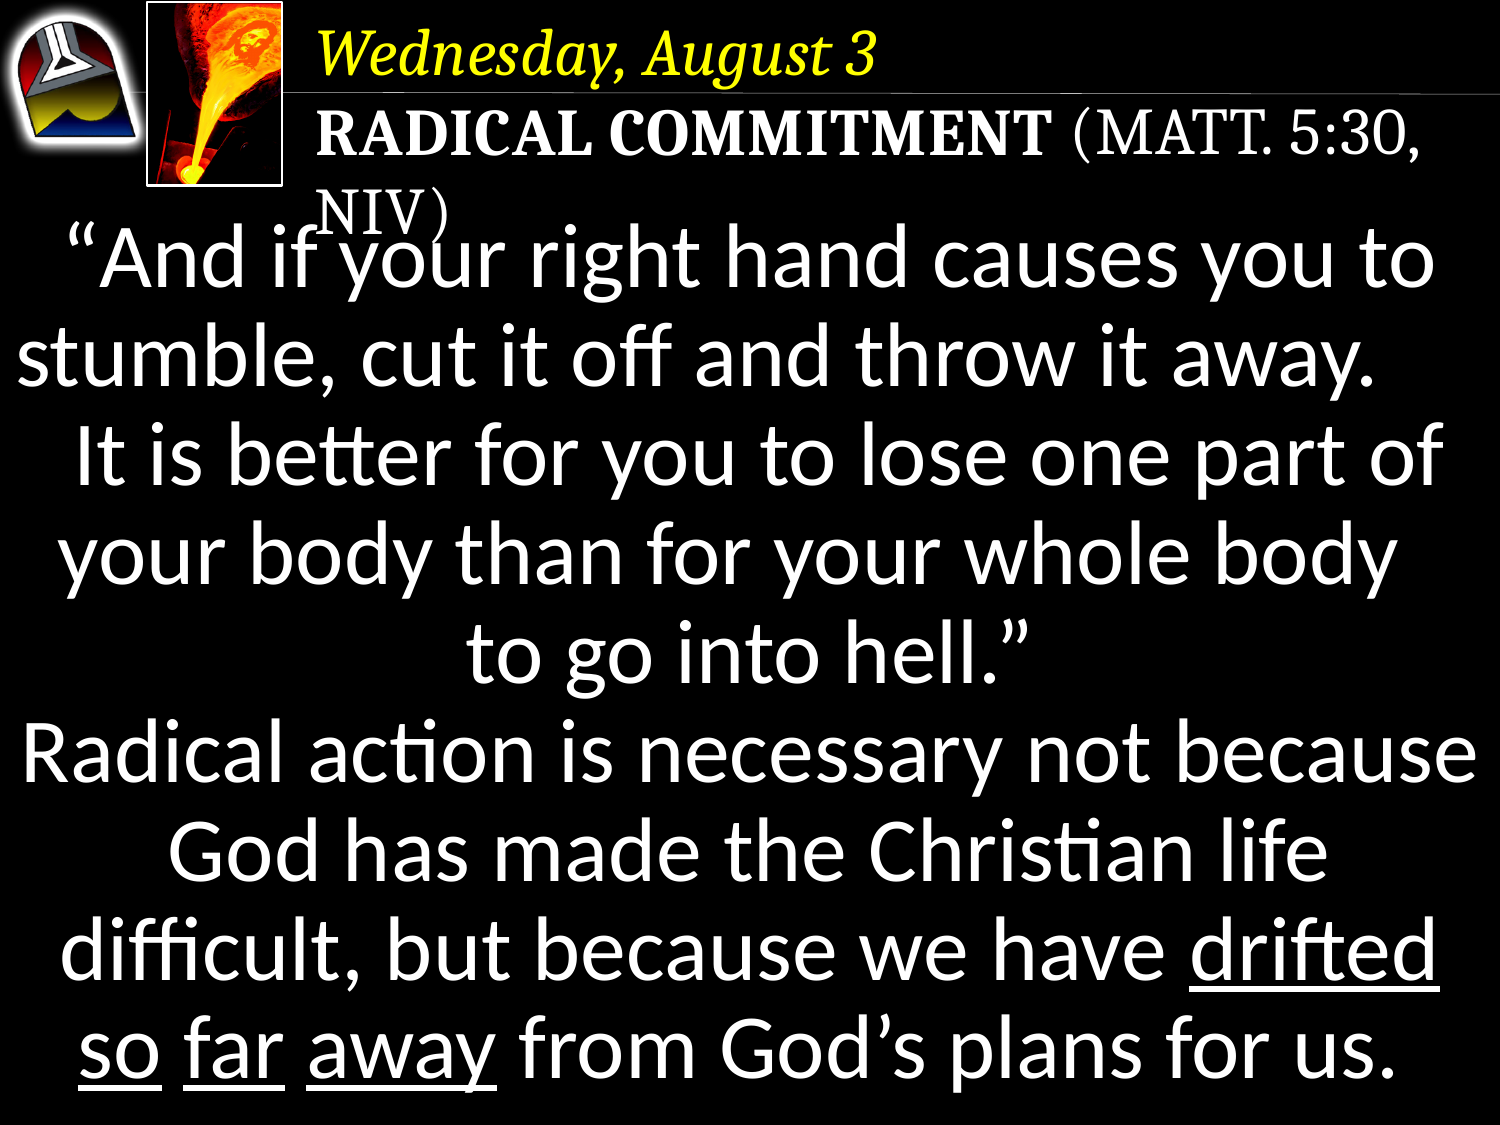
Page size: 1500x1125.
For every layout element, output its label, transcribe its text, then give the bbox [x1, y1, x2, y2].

picture [148, 3, 281, 184]
text_box Wednesday, August 3 Radical Commitment [283, 1, 1500, 176]
text_box Wednesday, August 3 Radical Commitment (Matt. 5:30, NIV) [282, 0, 1499, 200]
text_box “And if your right hand causes you to stumble, cut it off and throw it away. It is better for you to lose one part of your body than for your whole body to go into hell.” Radical action is necessary not because God has made the Christian life difficult, but because we have drifted so far away from God’s plans for us. [0, 200, 1500, 1106]
picture [0, 0, 157, 159]
